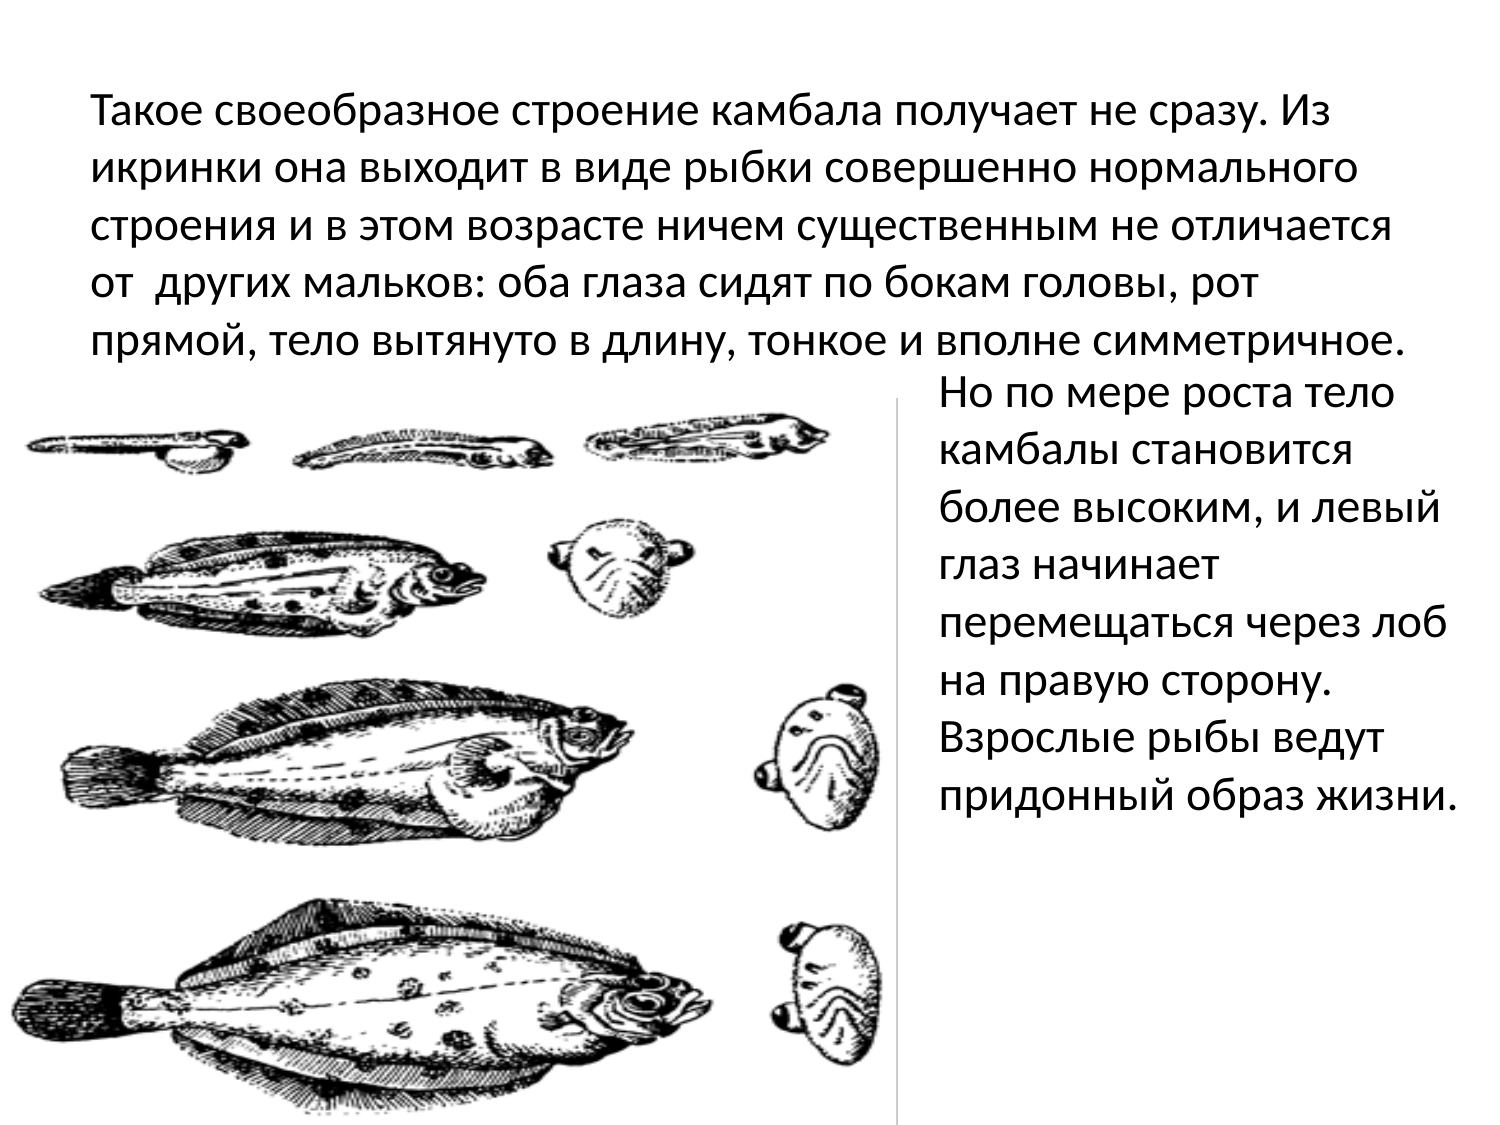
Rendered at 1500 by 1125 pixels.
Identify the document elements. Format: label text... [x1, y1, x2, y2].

title Такое своеобразное строение камбала получает не сразу. Из икринки она выходит в виде рыбки совершенно нормального строения и в этом возрасте ничем существенным не отличается от других мальков: оба глаза сидят по бокам головы, рот прямой, тело вытянуто в длину, тонкое и вполне симметричное. [75, 45, 1425, 396]
picture [0, 398, 903, 1125]
list Но по мере роста тело камбалы становится более высоким, и левый глаз начинает перемещаться через лоб на правую сторону. Взрослые рыбы ведут придонный образ жизни. [867, 351, 1477, 1102]
